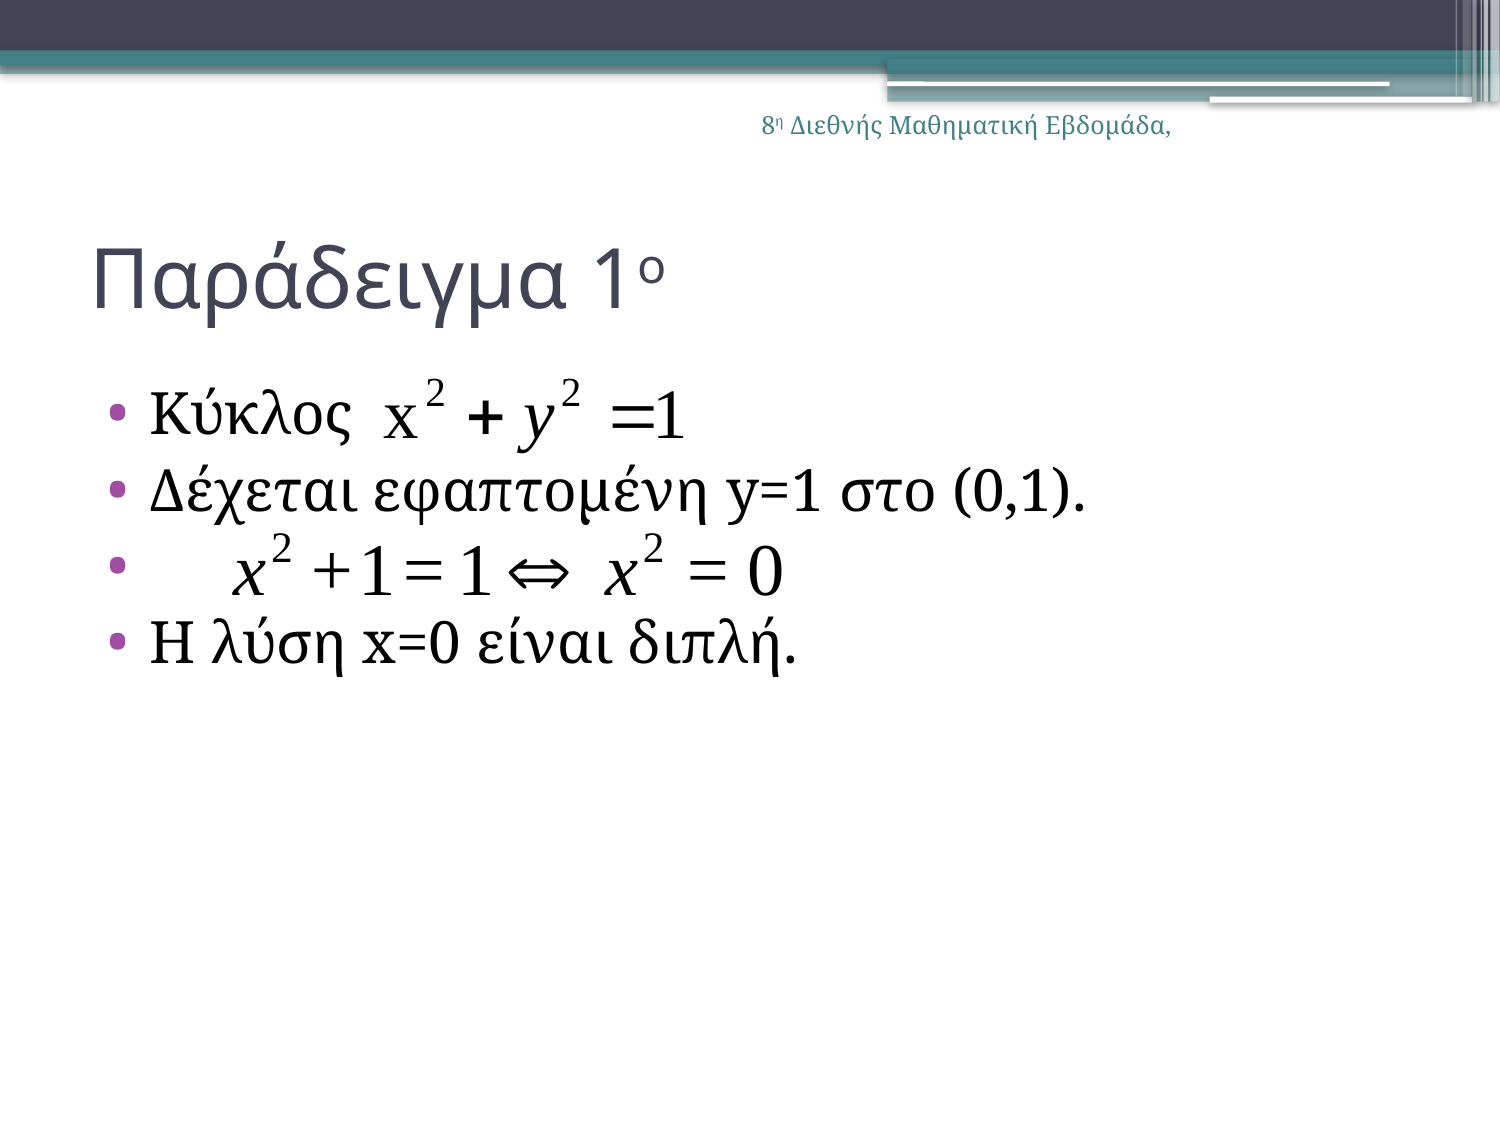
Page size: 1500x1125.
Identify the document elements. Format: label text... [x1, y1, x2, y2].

list Κύκλος Δέχεται εφαπτομένη y=1 στο (0,1). Η λύση x=0 είναι διπλή. [75, 368, 1425, 1079]
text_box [371, 361, 692, 469]
title Παράδειγμα 1ο [75, 187, 1425, 363]
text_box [218, 514, 797, 615]
footer 8η Διεθνής Μαθηματική Εβδομάδα, [478, 101, 1187, 177]
